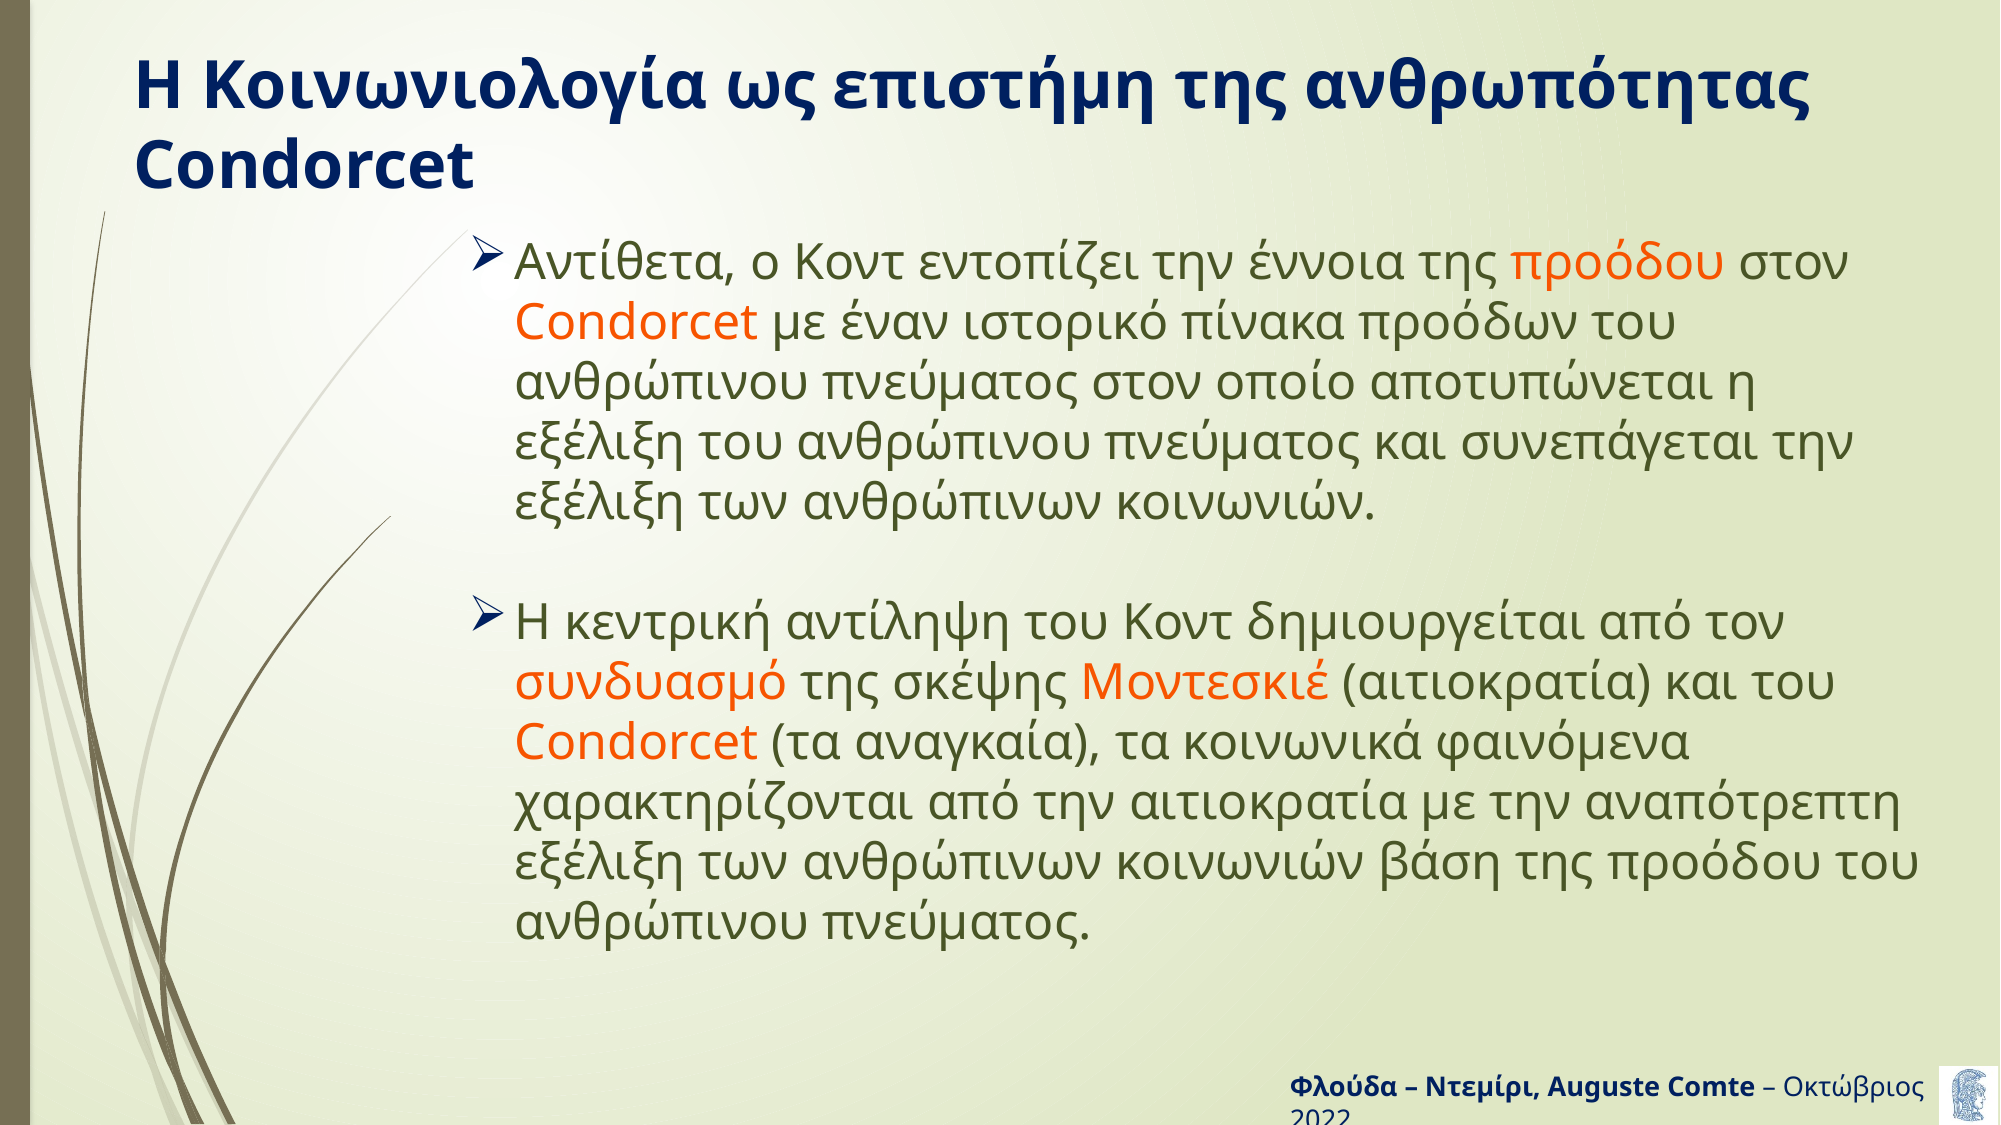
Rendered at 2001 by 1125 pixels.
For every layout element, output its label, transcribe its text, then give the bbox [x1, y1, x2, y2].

title Η Κοινωνιολογία ως επιστήμη της ανθρωπότητας Condorcet [118, 12, 1965, 151]
text_box Αντίθετα, ο Κοντ εντοπίζει την έννοια της προόδου στον Condorcet με έναν ιστορικό πίνακα προόδων του ανθρώπινου πνεύματος στον οποίο αποτυπώνεται η εξέλιξη του ανθρώπινου πνεύματος και συνεπάγεται την εξέλιξη των ανθρώπινων κοινωνιών. Η κεντρική αντίληψη του Κοντ δημιουργείται από τον συνδυασμό της σκέψης Μοντεσκιέ (αιτιοκρατία) και του Condorcet (τα αναγκαία), τα κοινωνικά φαινόμενα χαρακτηρίζονται από την αιτιοκρατία με την αναπότρεπτη εξέλιξη των ανθρώπινων κοινωνιών βάση της προόδου του ανθρώπινου πνεύματος. [453, 221, 1952, 999]
picture [1939, 1066, 1999, 1125]
